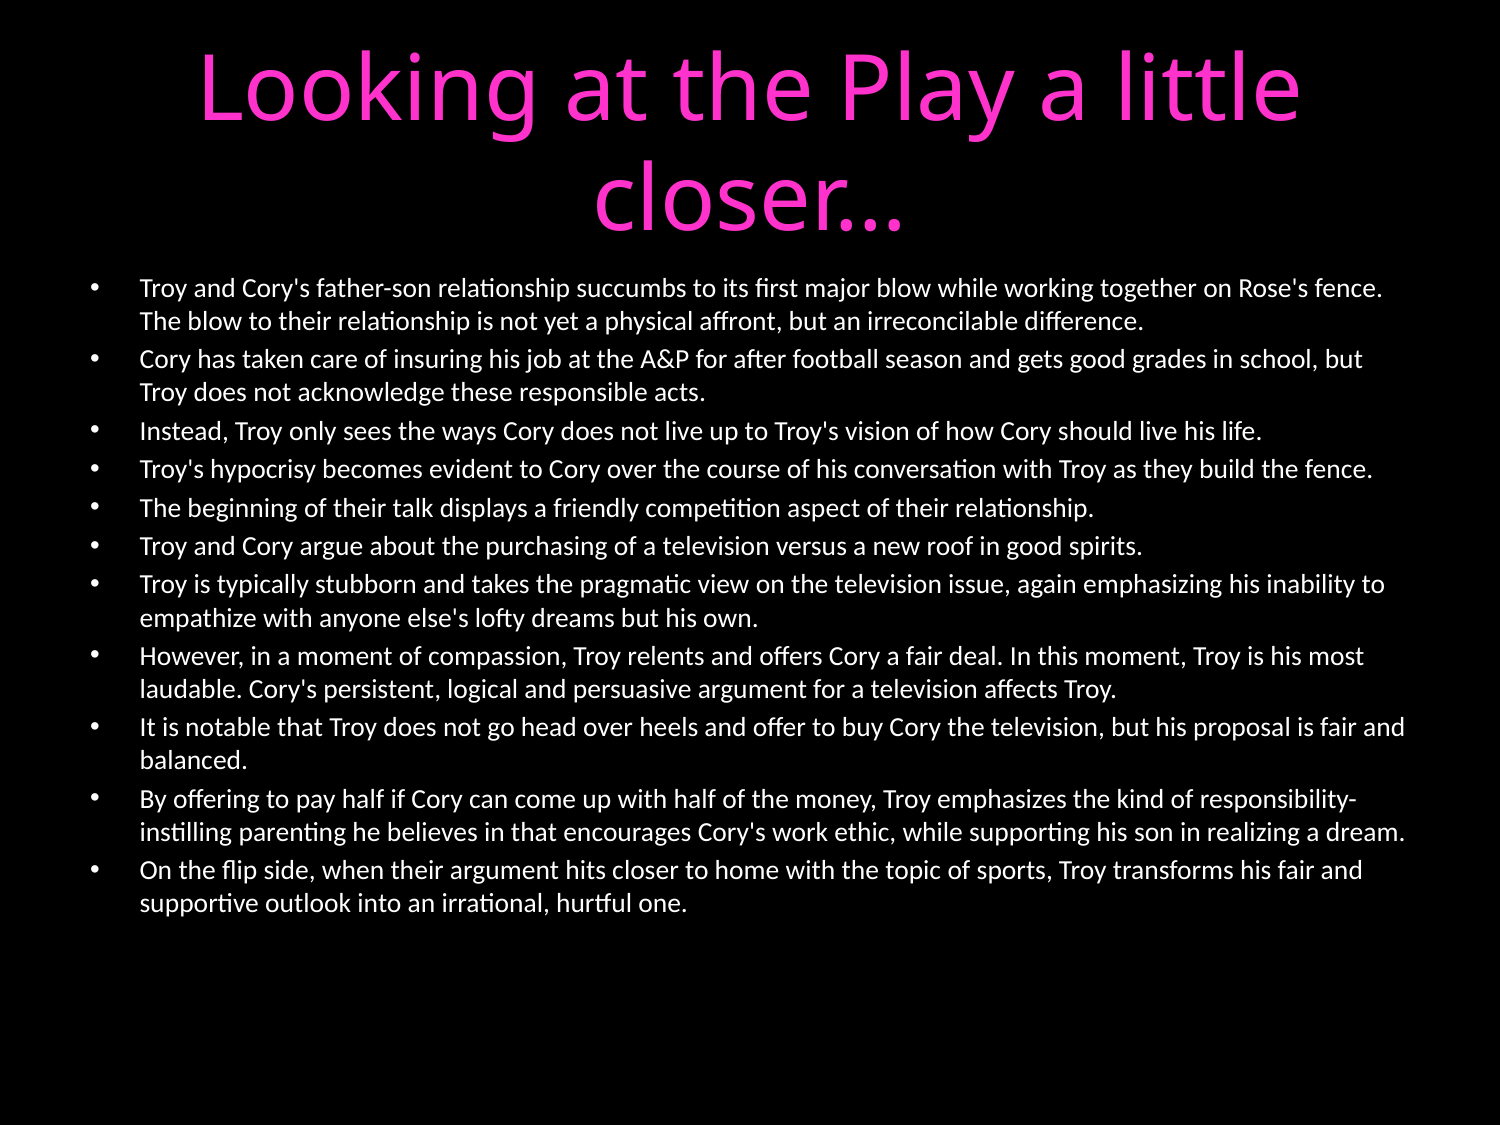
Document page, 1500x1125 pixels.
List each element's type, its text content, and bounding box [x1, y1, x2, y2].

list Troy and Cory's father-son relationship succumbs to its first major blow while working together on Rose's fence. The blow to their relationship is not yet a physical affront, but an irreconcilable difference. Cory has taken care of insuring his job at the A&P for after football season and gets good grades in school, but Troy does not acknowledge these responsible acts. Instead, Troy only sees the ways Cory does not live up to Troy's vision of how Cory should live his life. Troy's hypocrisy becomes evident to Cory over the course of his conversation with Troy as they build the fence. The beginning of their talk displays a friendly competition aspect of their relationship. Troy and Cory argue about the purchasing of a television versus a new roof in good spirits. Troy is typically stubborn and takes the pragmatic view on the television issue, again emphasizing his inability to empathize with anyone else's lofty dreams but his own. However, in a moment of compassion, Troy relents and offers Cory a fair deal. In this moment, Troy is his most laudable. Cory's persistent, logical and persuasive argument for a television affects Troy. It is notable that Troy does not go head over heels and offer to buy Cory the television, but his proposal is fair and balanced. By offering to pay half if Cory can come up with half of the money, Troy emphasizes the kind of responsibility-instilling parenting he believes in that encourages Cory's work ethic, while supporting his son in realizing a dream. On the flip side, when their argument hits closer to home with the topic of sports, Troy transforms his fair and supportive outlook into an irrational, hurtful one. [75, 262, 1425, 1005]
title Looking at the Play a little closer… [75, 45, 1425, 233]
